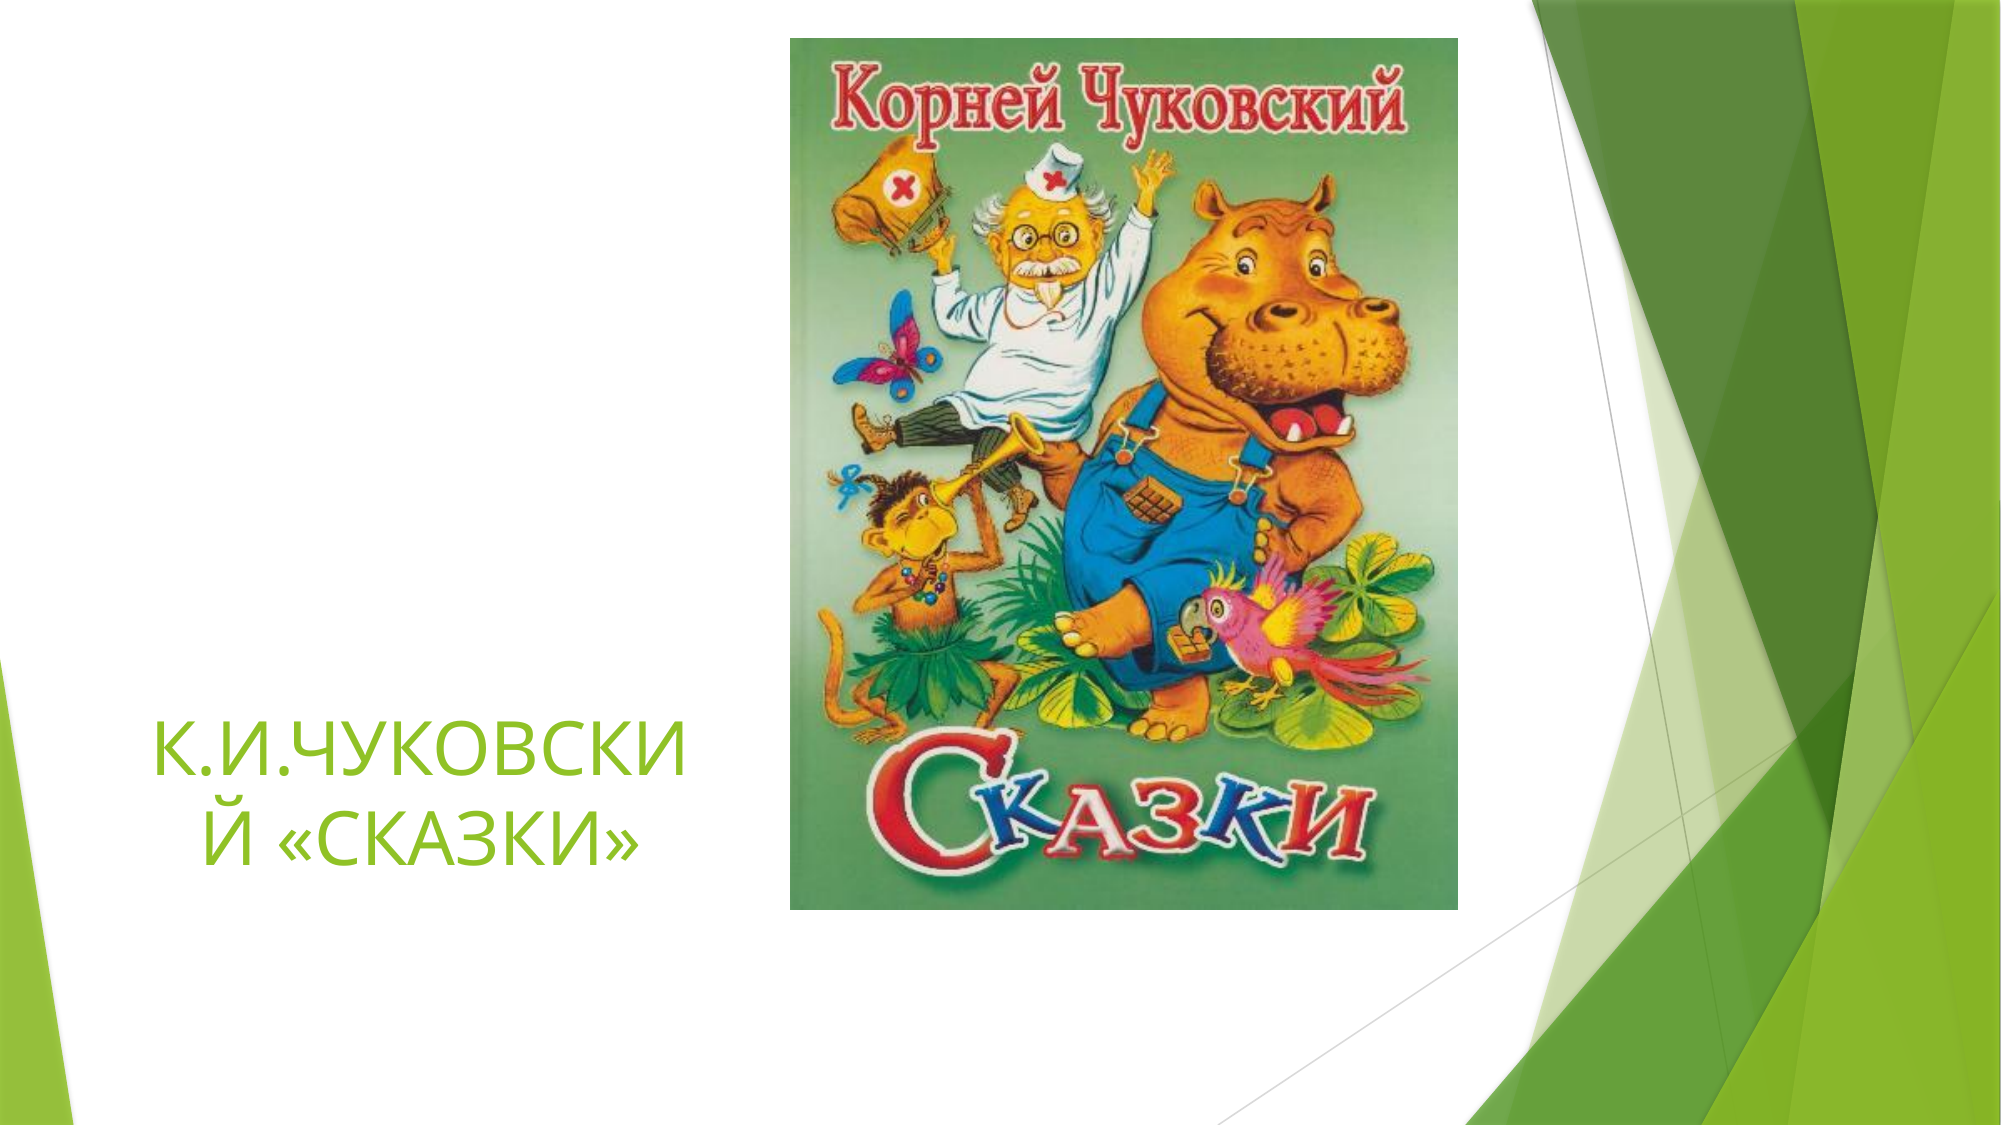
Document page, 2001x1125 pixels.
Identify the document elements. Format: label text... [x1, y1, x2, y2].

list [790, 37, 1459, 911]
title К.И.ЧУКОВСКИЙ «СКАЗКИ» [106, 693, 735, 910]
